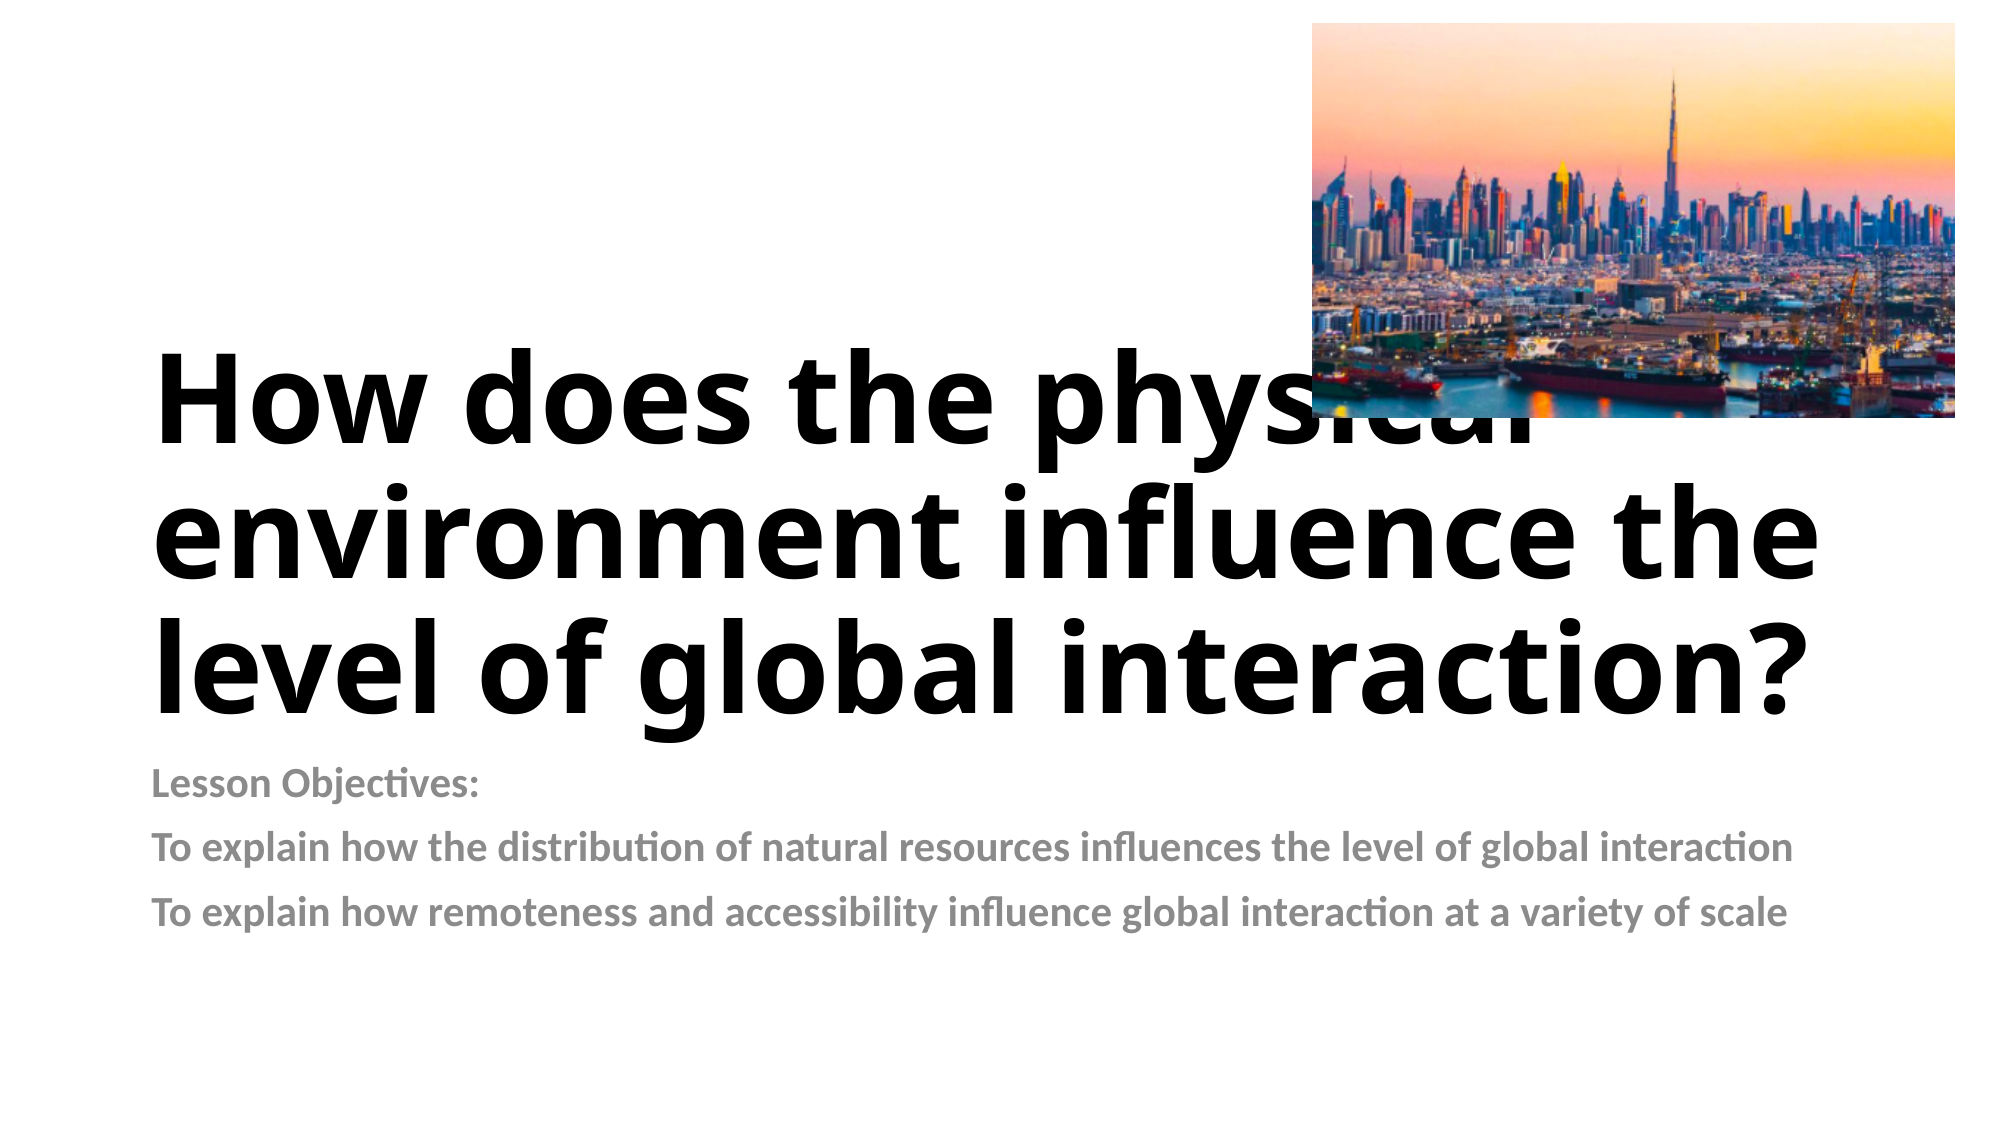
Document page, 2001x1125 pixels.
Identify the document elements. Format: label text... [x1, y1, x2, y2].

list Lesson Objectives: To explain how the distribution of natural resources influences the level of global interaction To explain how remoteness and accessibility influence global interaction at a variety of scale [136, 752, 1862, 999]
picture [1312, 23, 1955, 418]
title How does the physical environment influence the level of global interaction? [136, 280, 1862, 749]
